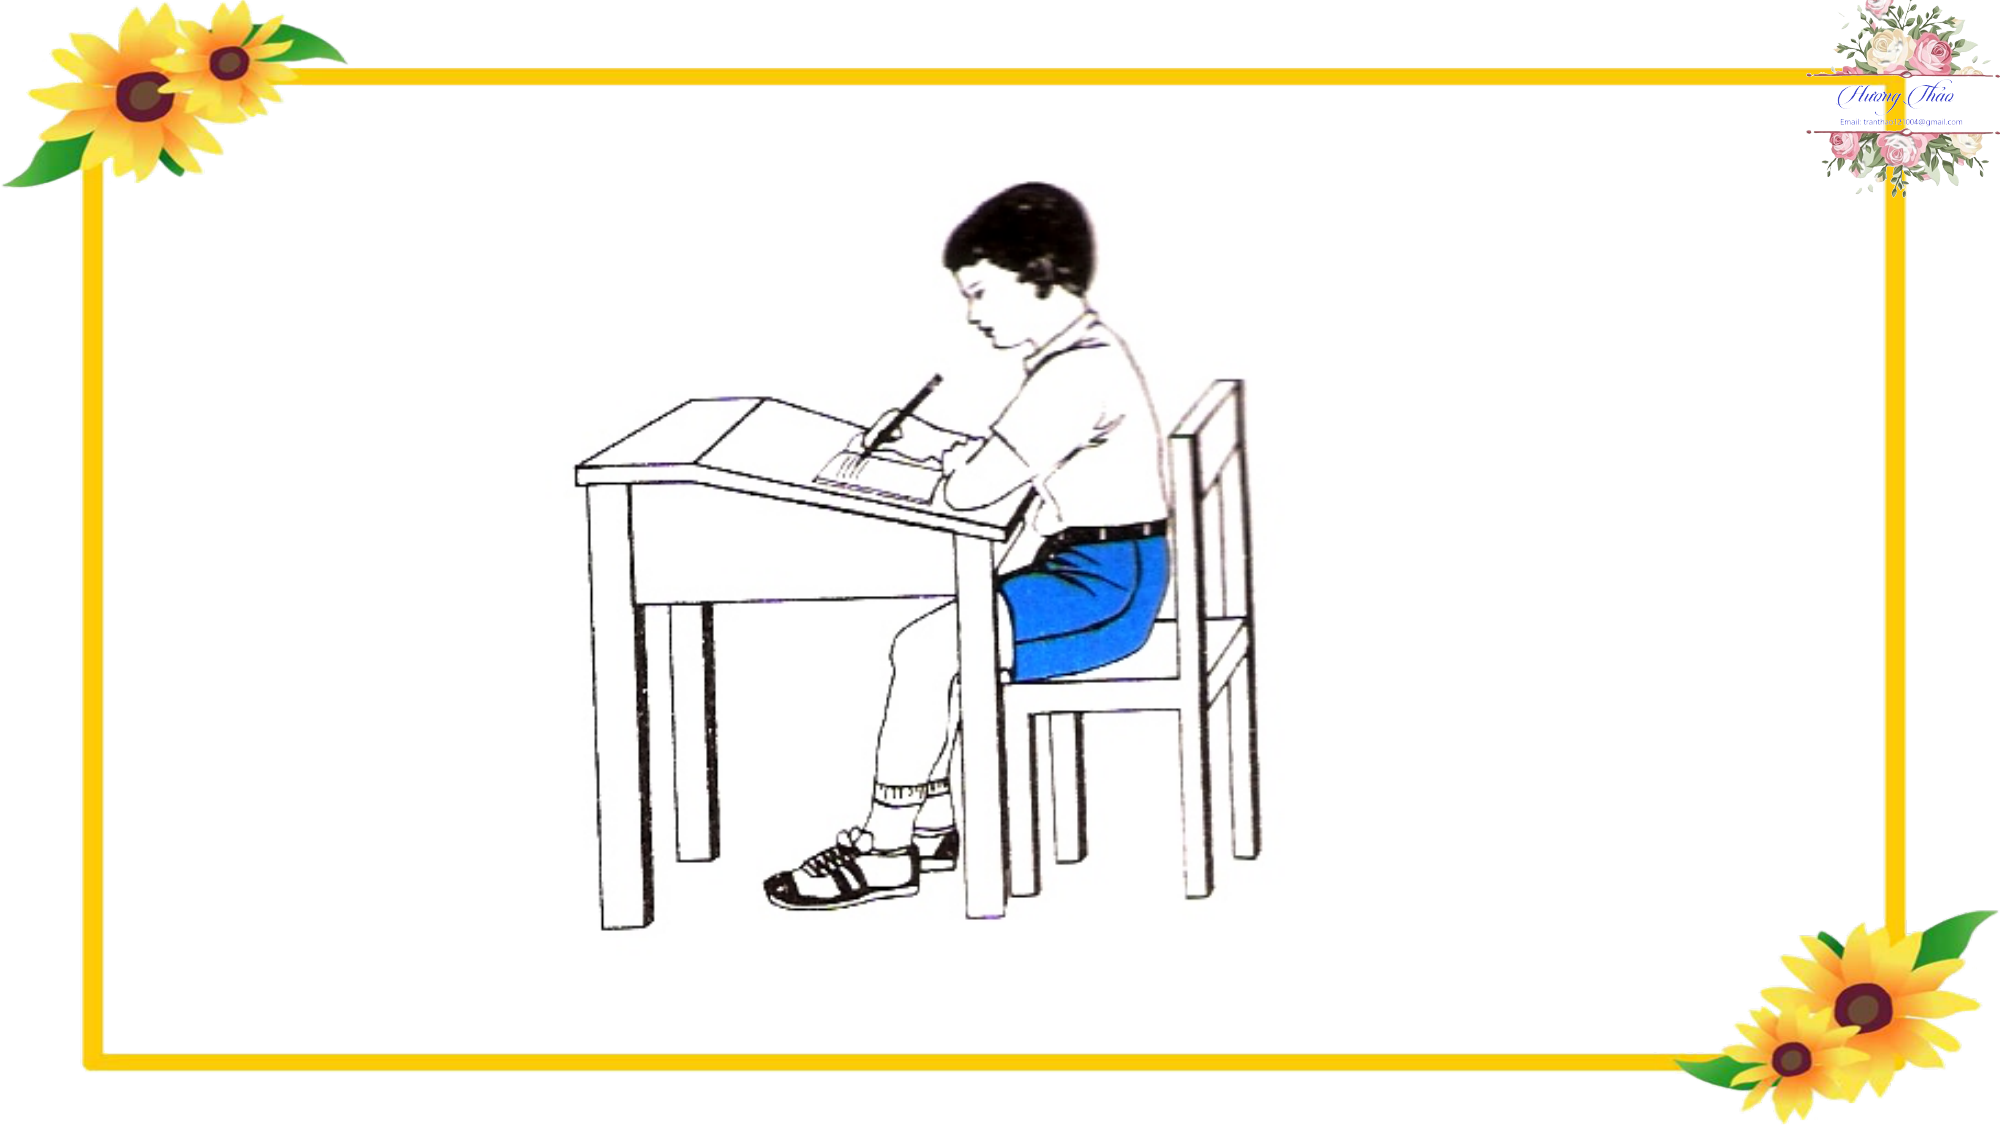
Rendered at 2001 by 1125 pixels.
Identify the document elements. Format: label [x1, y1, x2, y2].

list [512, 112, 1313, 988]
picture [0, 0, 2001, 1125]
